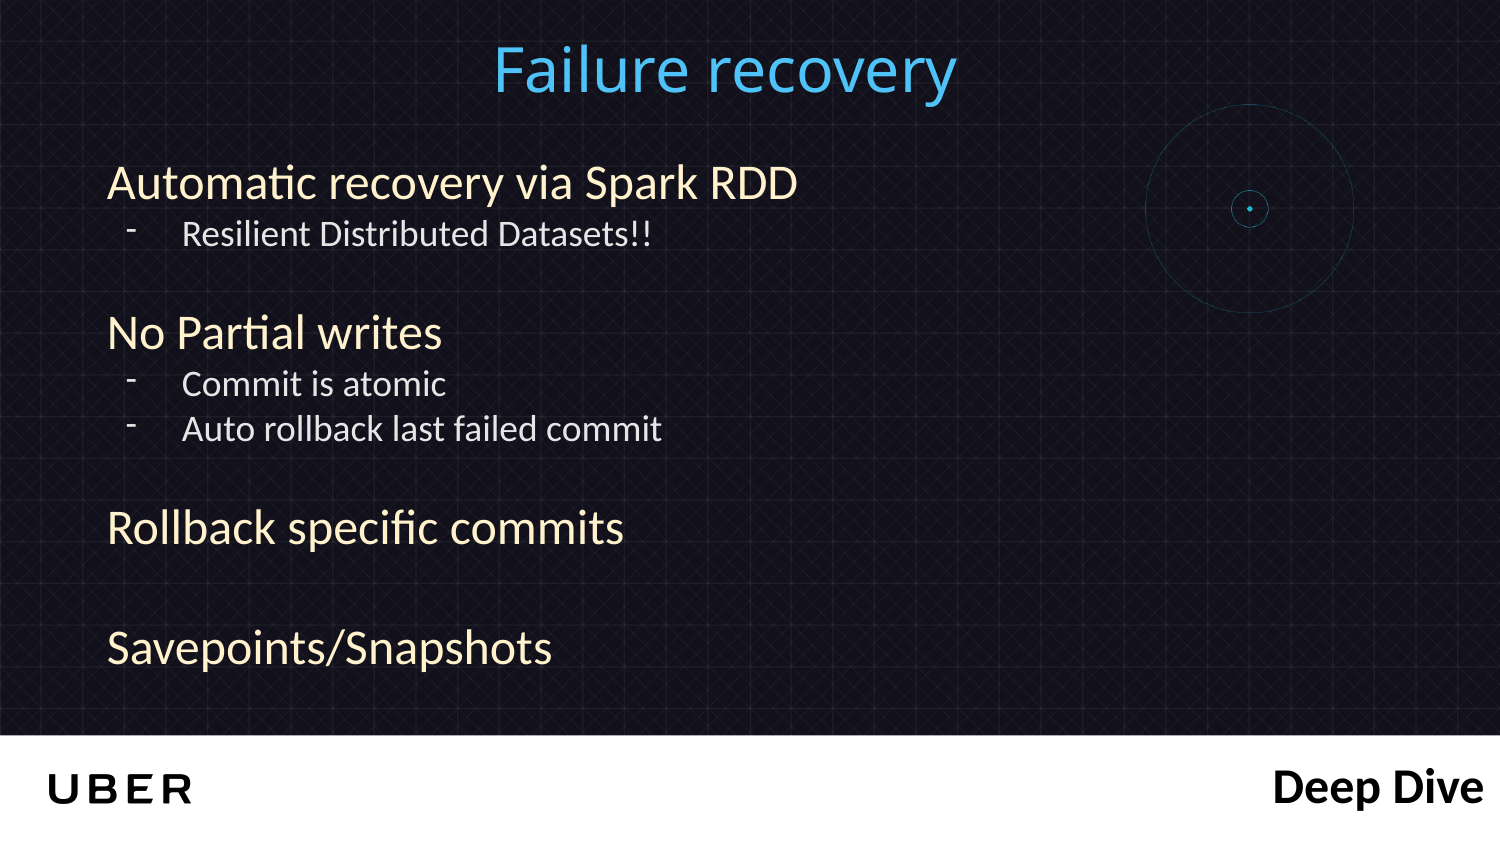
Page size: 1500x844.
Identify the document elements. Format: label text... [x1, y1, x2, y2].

text_box Automatic recovery via Spark RDD Resilient Distributed Datasets!! No Partial writes Commit is atomic Auto rollback last failed commit Rollback specific commits Savepoints/Snapshots [91, 134, 1379, 655]
text_box Deep Dive [954, 738, 1500, 844]
picture [20, 745, 220, 833]
picture [0, 0, 1500, 735]
text_box Failure recovery [123, 15, 1327, 99]
